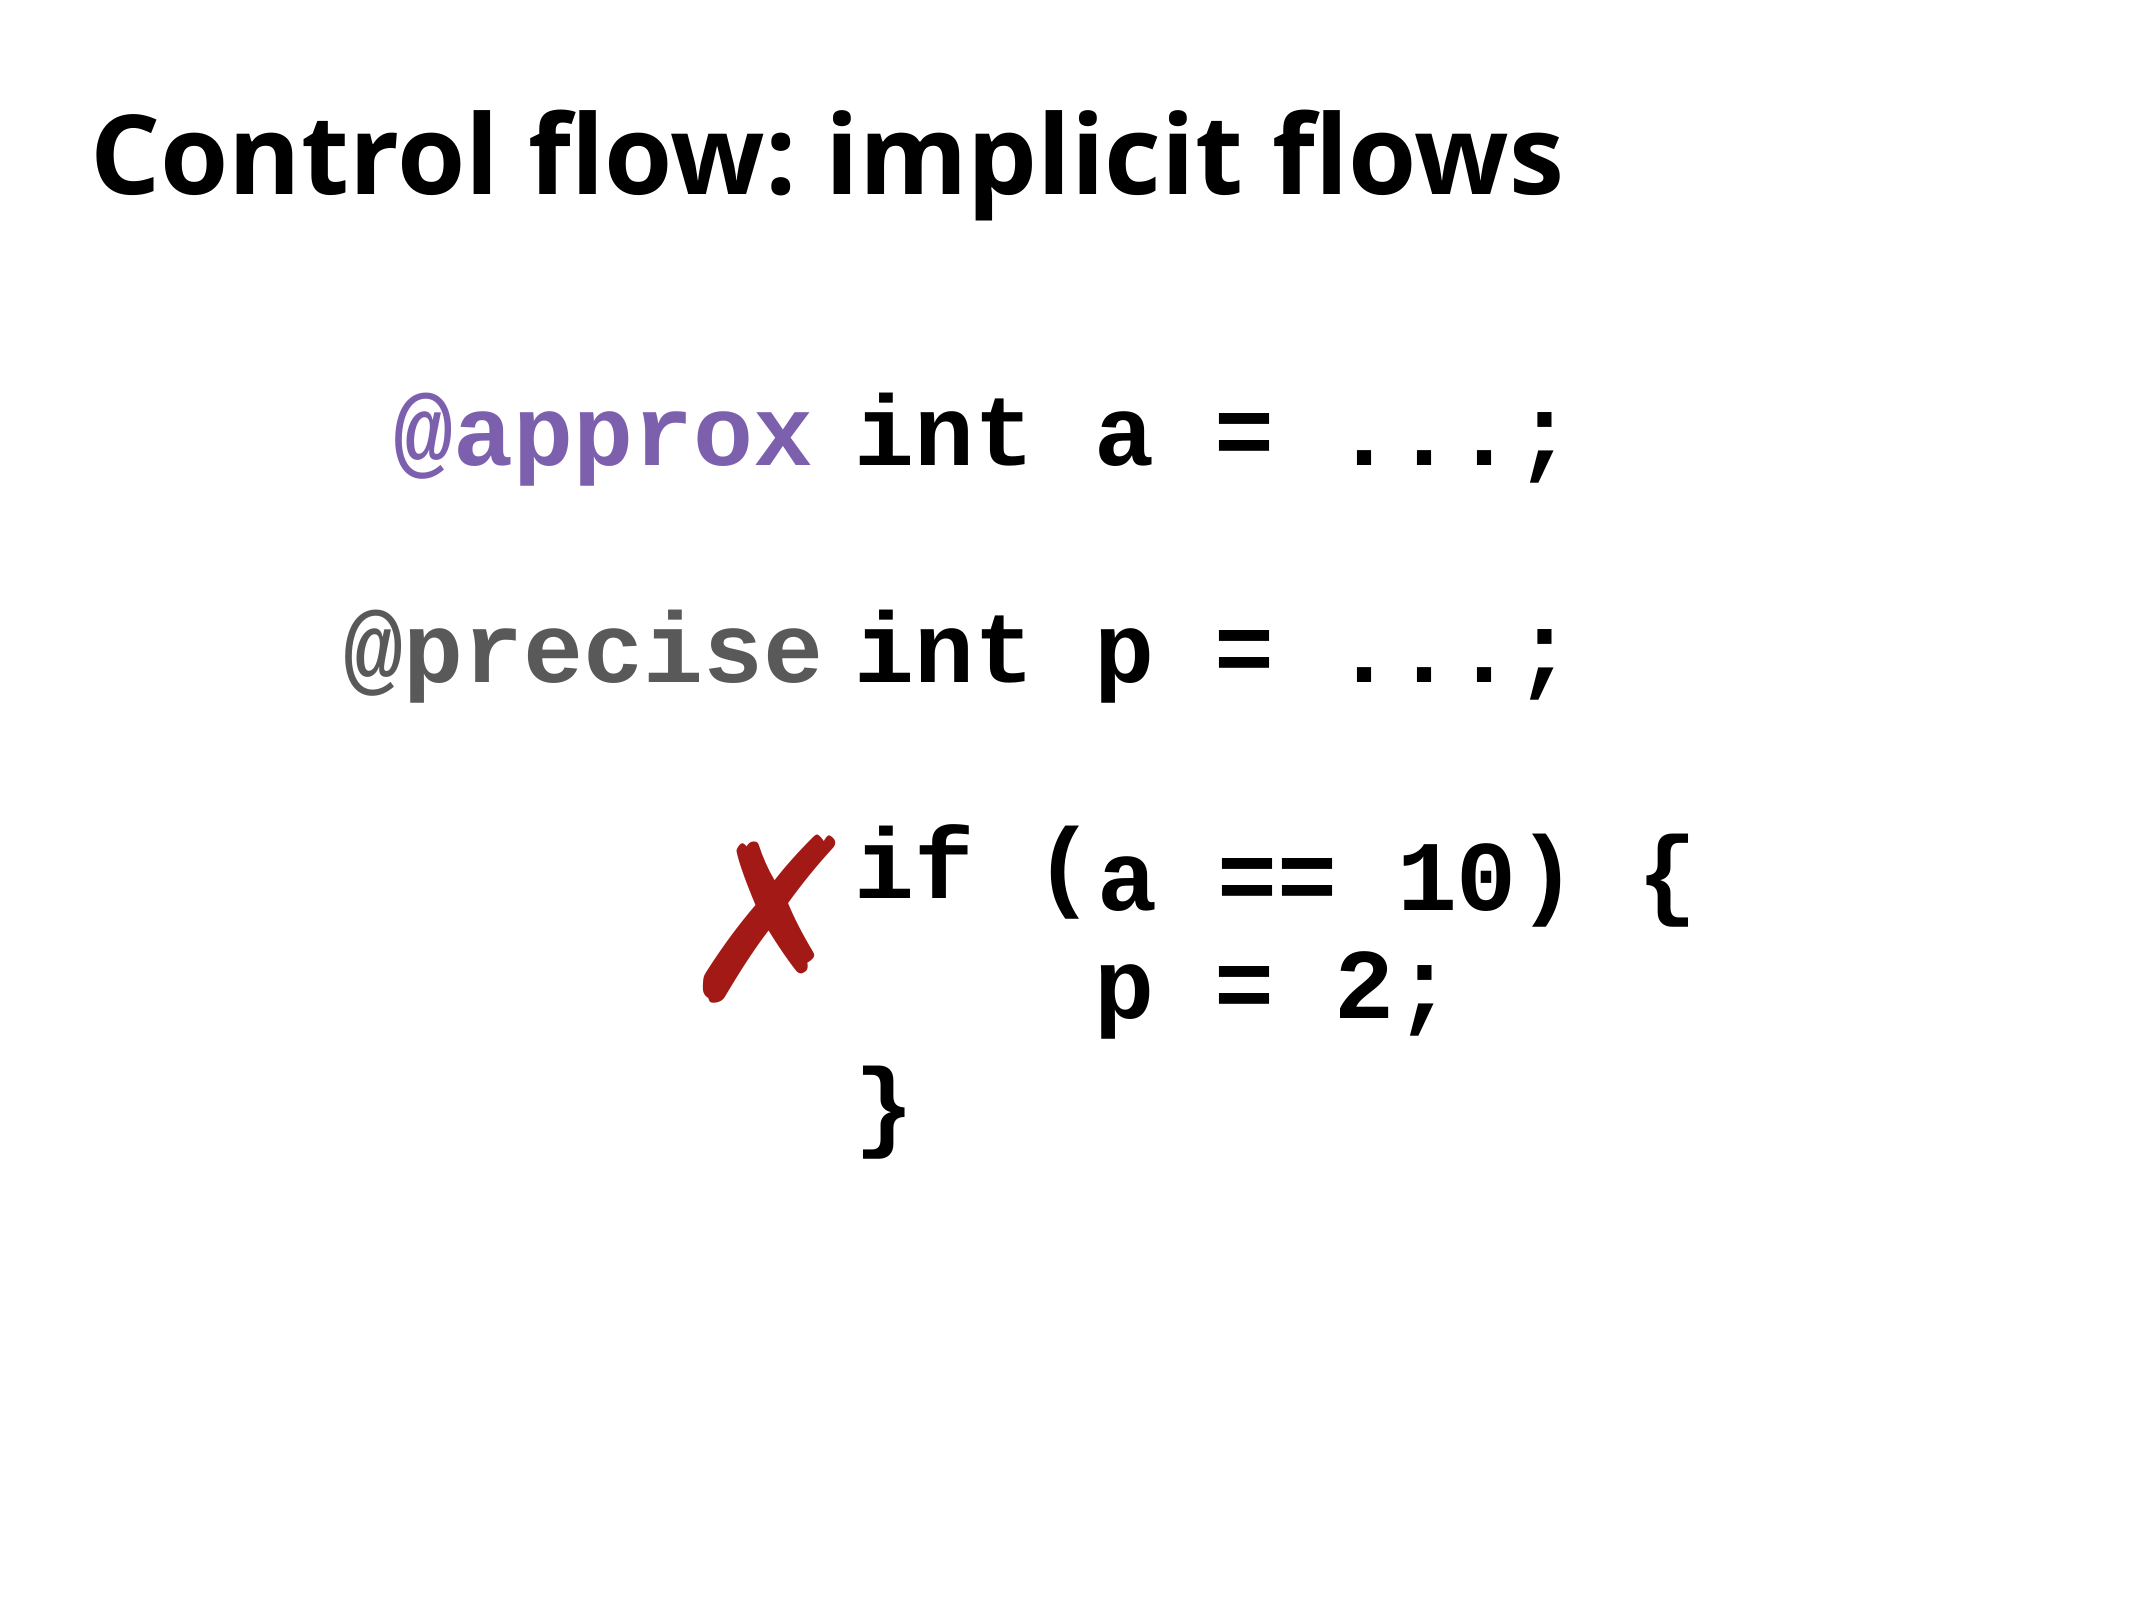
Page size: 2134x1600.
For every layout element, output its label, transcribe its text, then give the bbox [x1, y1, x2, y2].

text_box a == 10 [1097, 802, 1536, 940]
text_box @precise [343, 582, 843, 720]
text_box ✗ [680, 741, 859, 1036]
text_box @approx [393, 365, 833, 503]
text_box ) { [1517, 797, 1717, 936]
text_box int a = ...; [854, 365, 1594, 503]
title Control flow: implicit flows [75, 112, 1792, 253]
text_box if ( p = 2; } [854, 798, 1594, 1179]
text_box int p = ...; [854, 582, 1594, 720]
